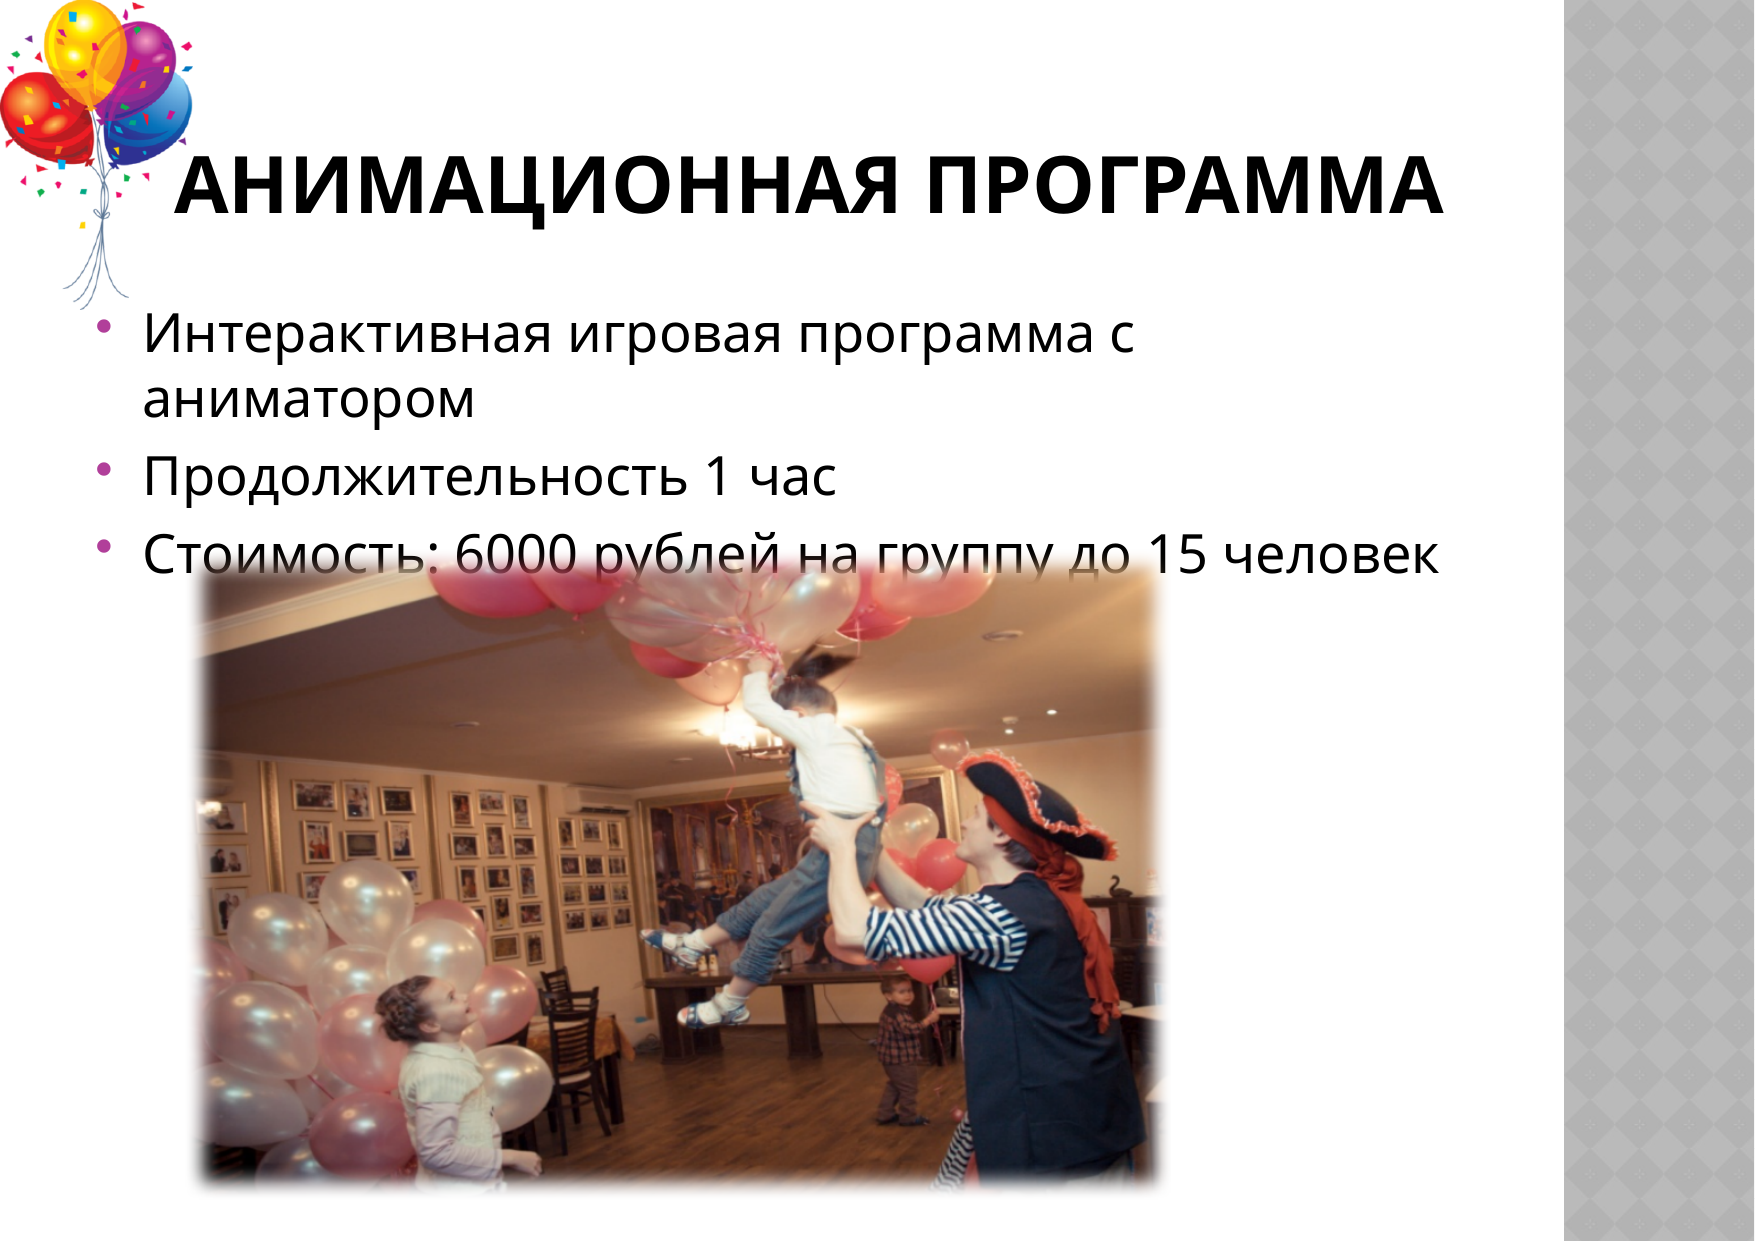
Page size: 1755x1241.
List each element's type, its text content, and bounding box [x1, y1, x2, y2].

list Интерактивная игровая программа с аниматором Продолжительность 1 час Стоимость: 6000 рублей на группу до 15 человек [82, 291, 1477, 1168]
picture [185, 549, 1171, 1200]
picture [0, 0, 193, 311]
title Анимационная программа [197, 22, 1505, 230]
